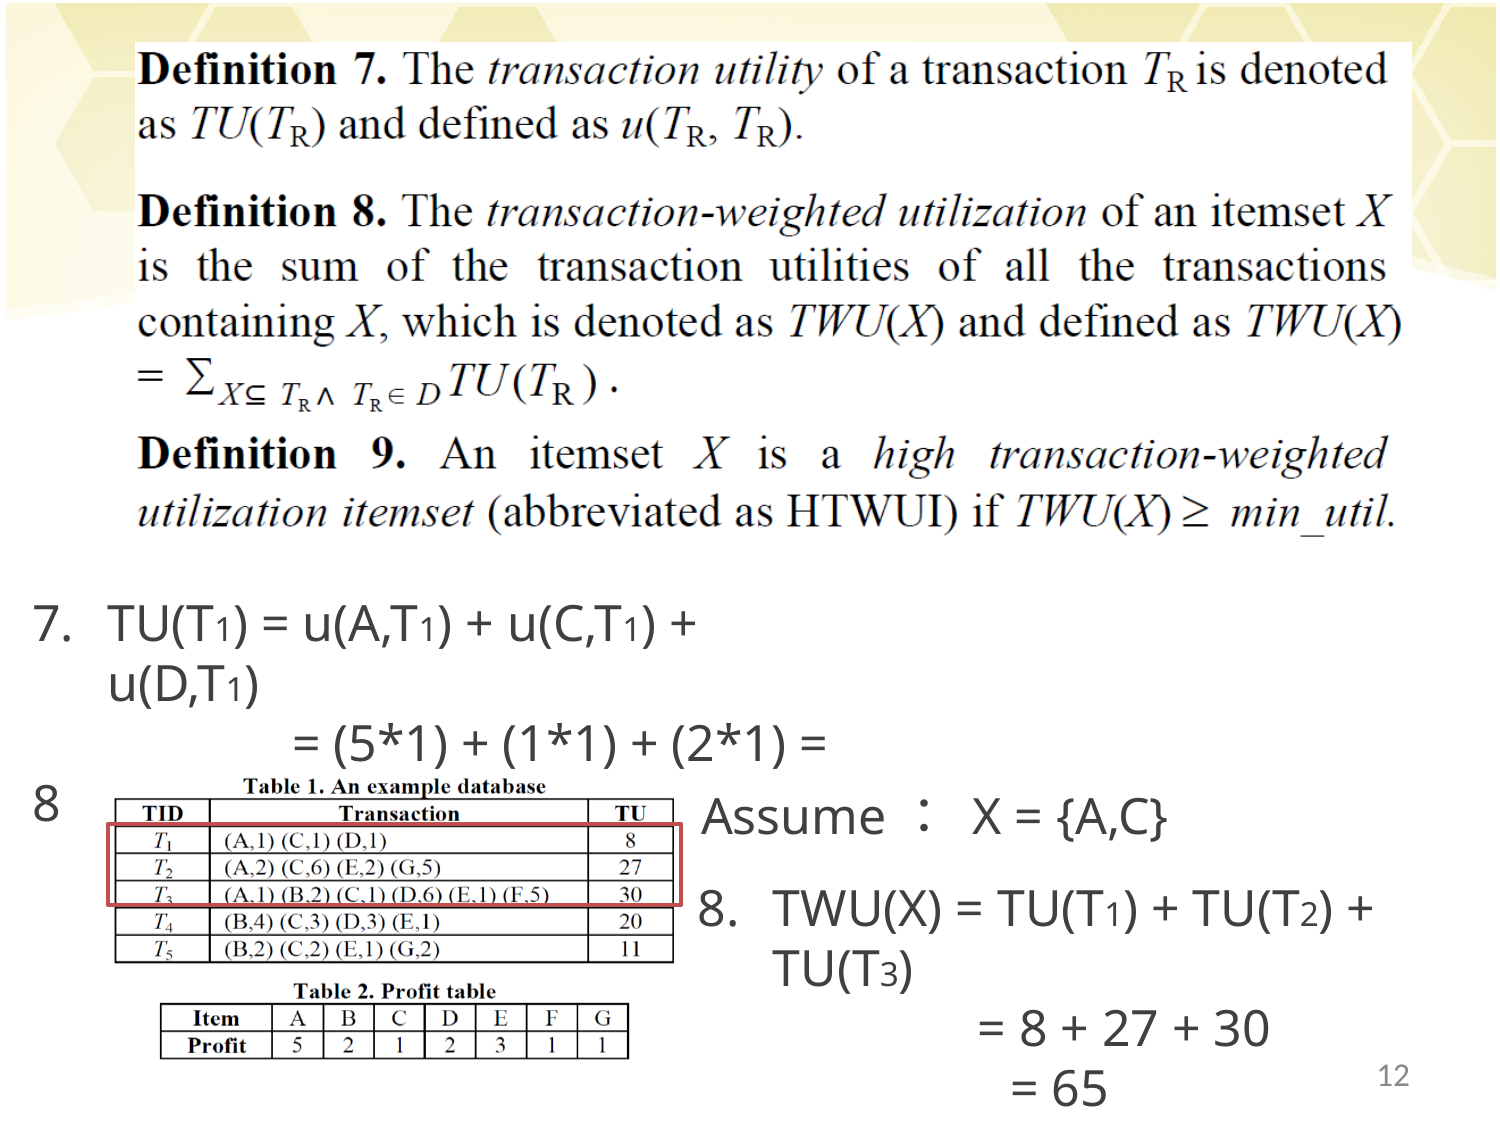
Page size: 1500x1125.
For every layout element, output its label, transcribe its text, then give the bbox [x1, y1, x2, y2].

text_box Assume： X = {A,C} [686, 777, 1195, 853]
text_box TU(T1) = u(A,T1) + u(C,T1) + u(D,T1) = (5*1) + (1*1) + (2*1) = 8 [17, 583, 869, 839]
text_box TWU(X) = TU(T1) + TU(T2) + TU(T3) = 8 + 27 + 30 = 65 [683, 868, 1500, 1124]
picture [0, 0, 1500, 1125]
